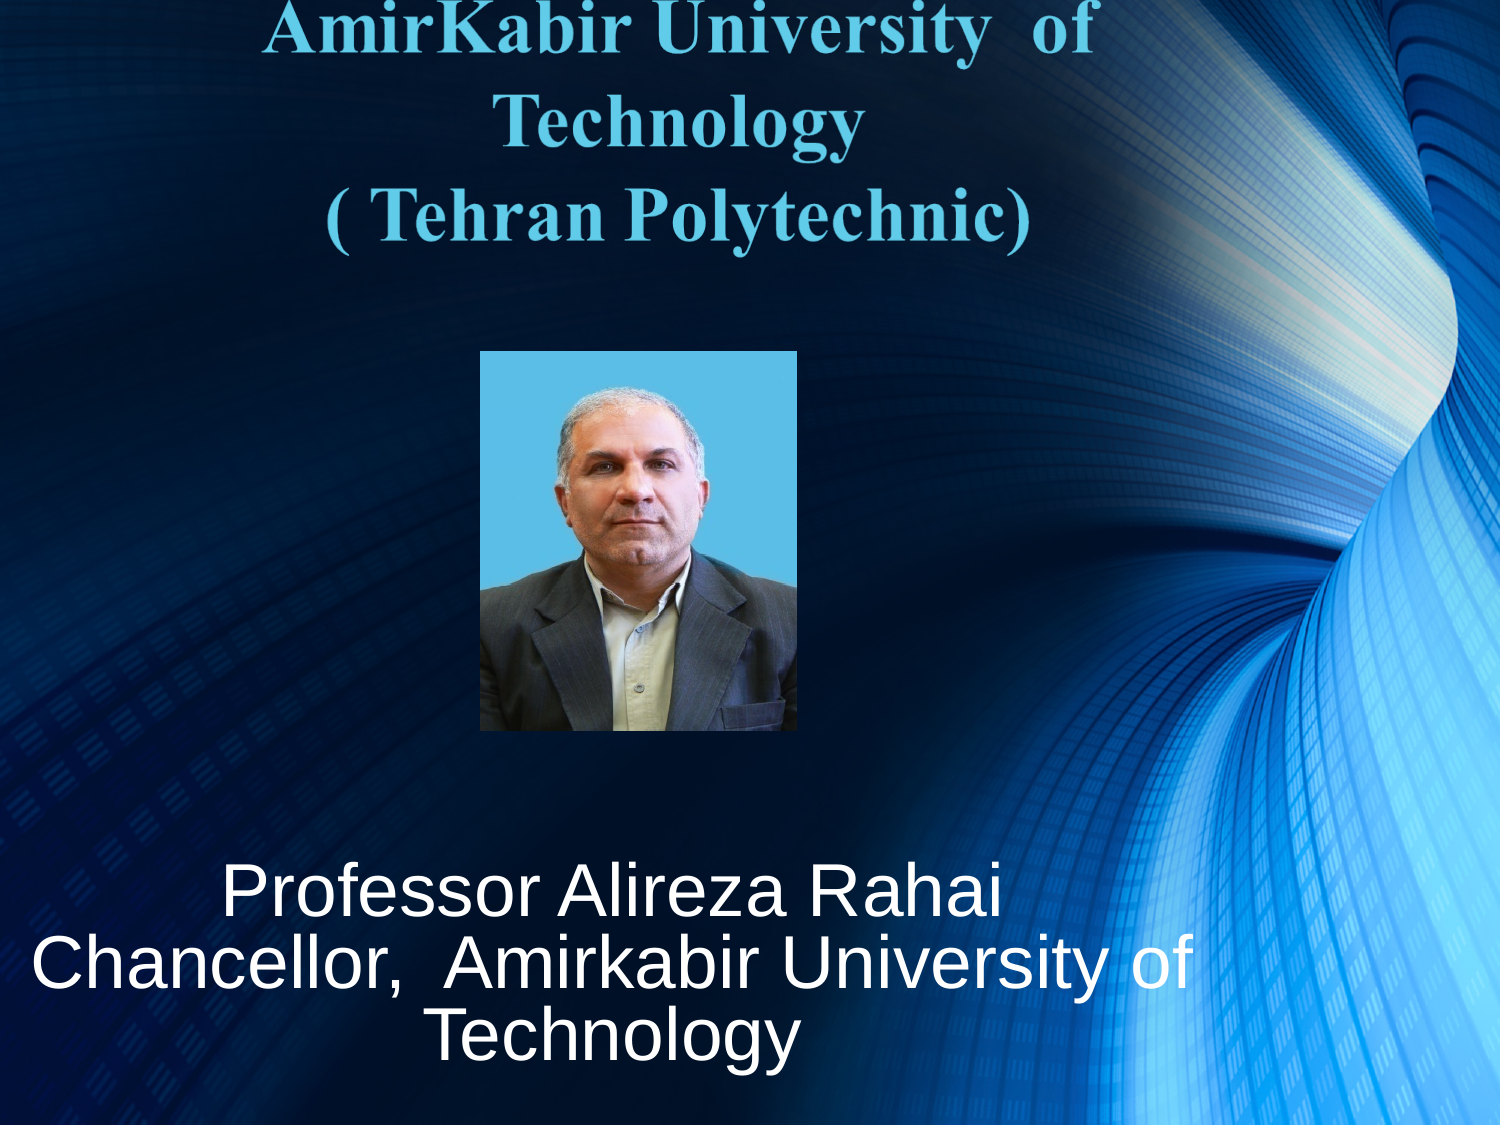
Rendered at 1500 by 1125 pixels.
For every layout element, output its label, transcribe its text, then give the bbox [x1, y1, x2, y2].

picture [0, 0, 1500, 1125]
title Professor Alireza Rahai Chancellor, Amirkabir University of Technology [0, 808, 1225, 1125]
